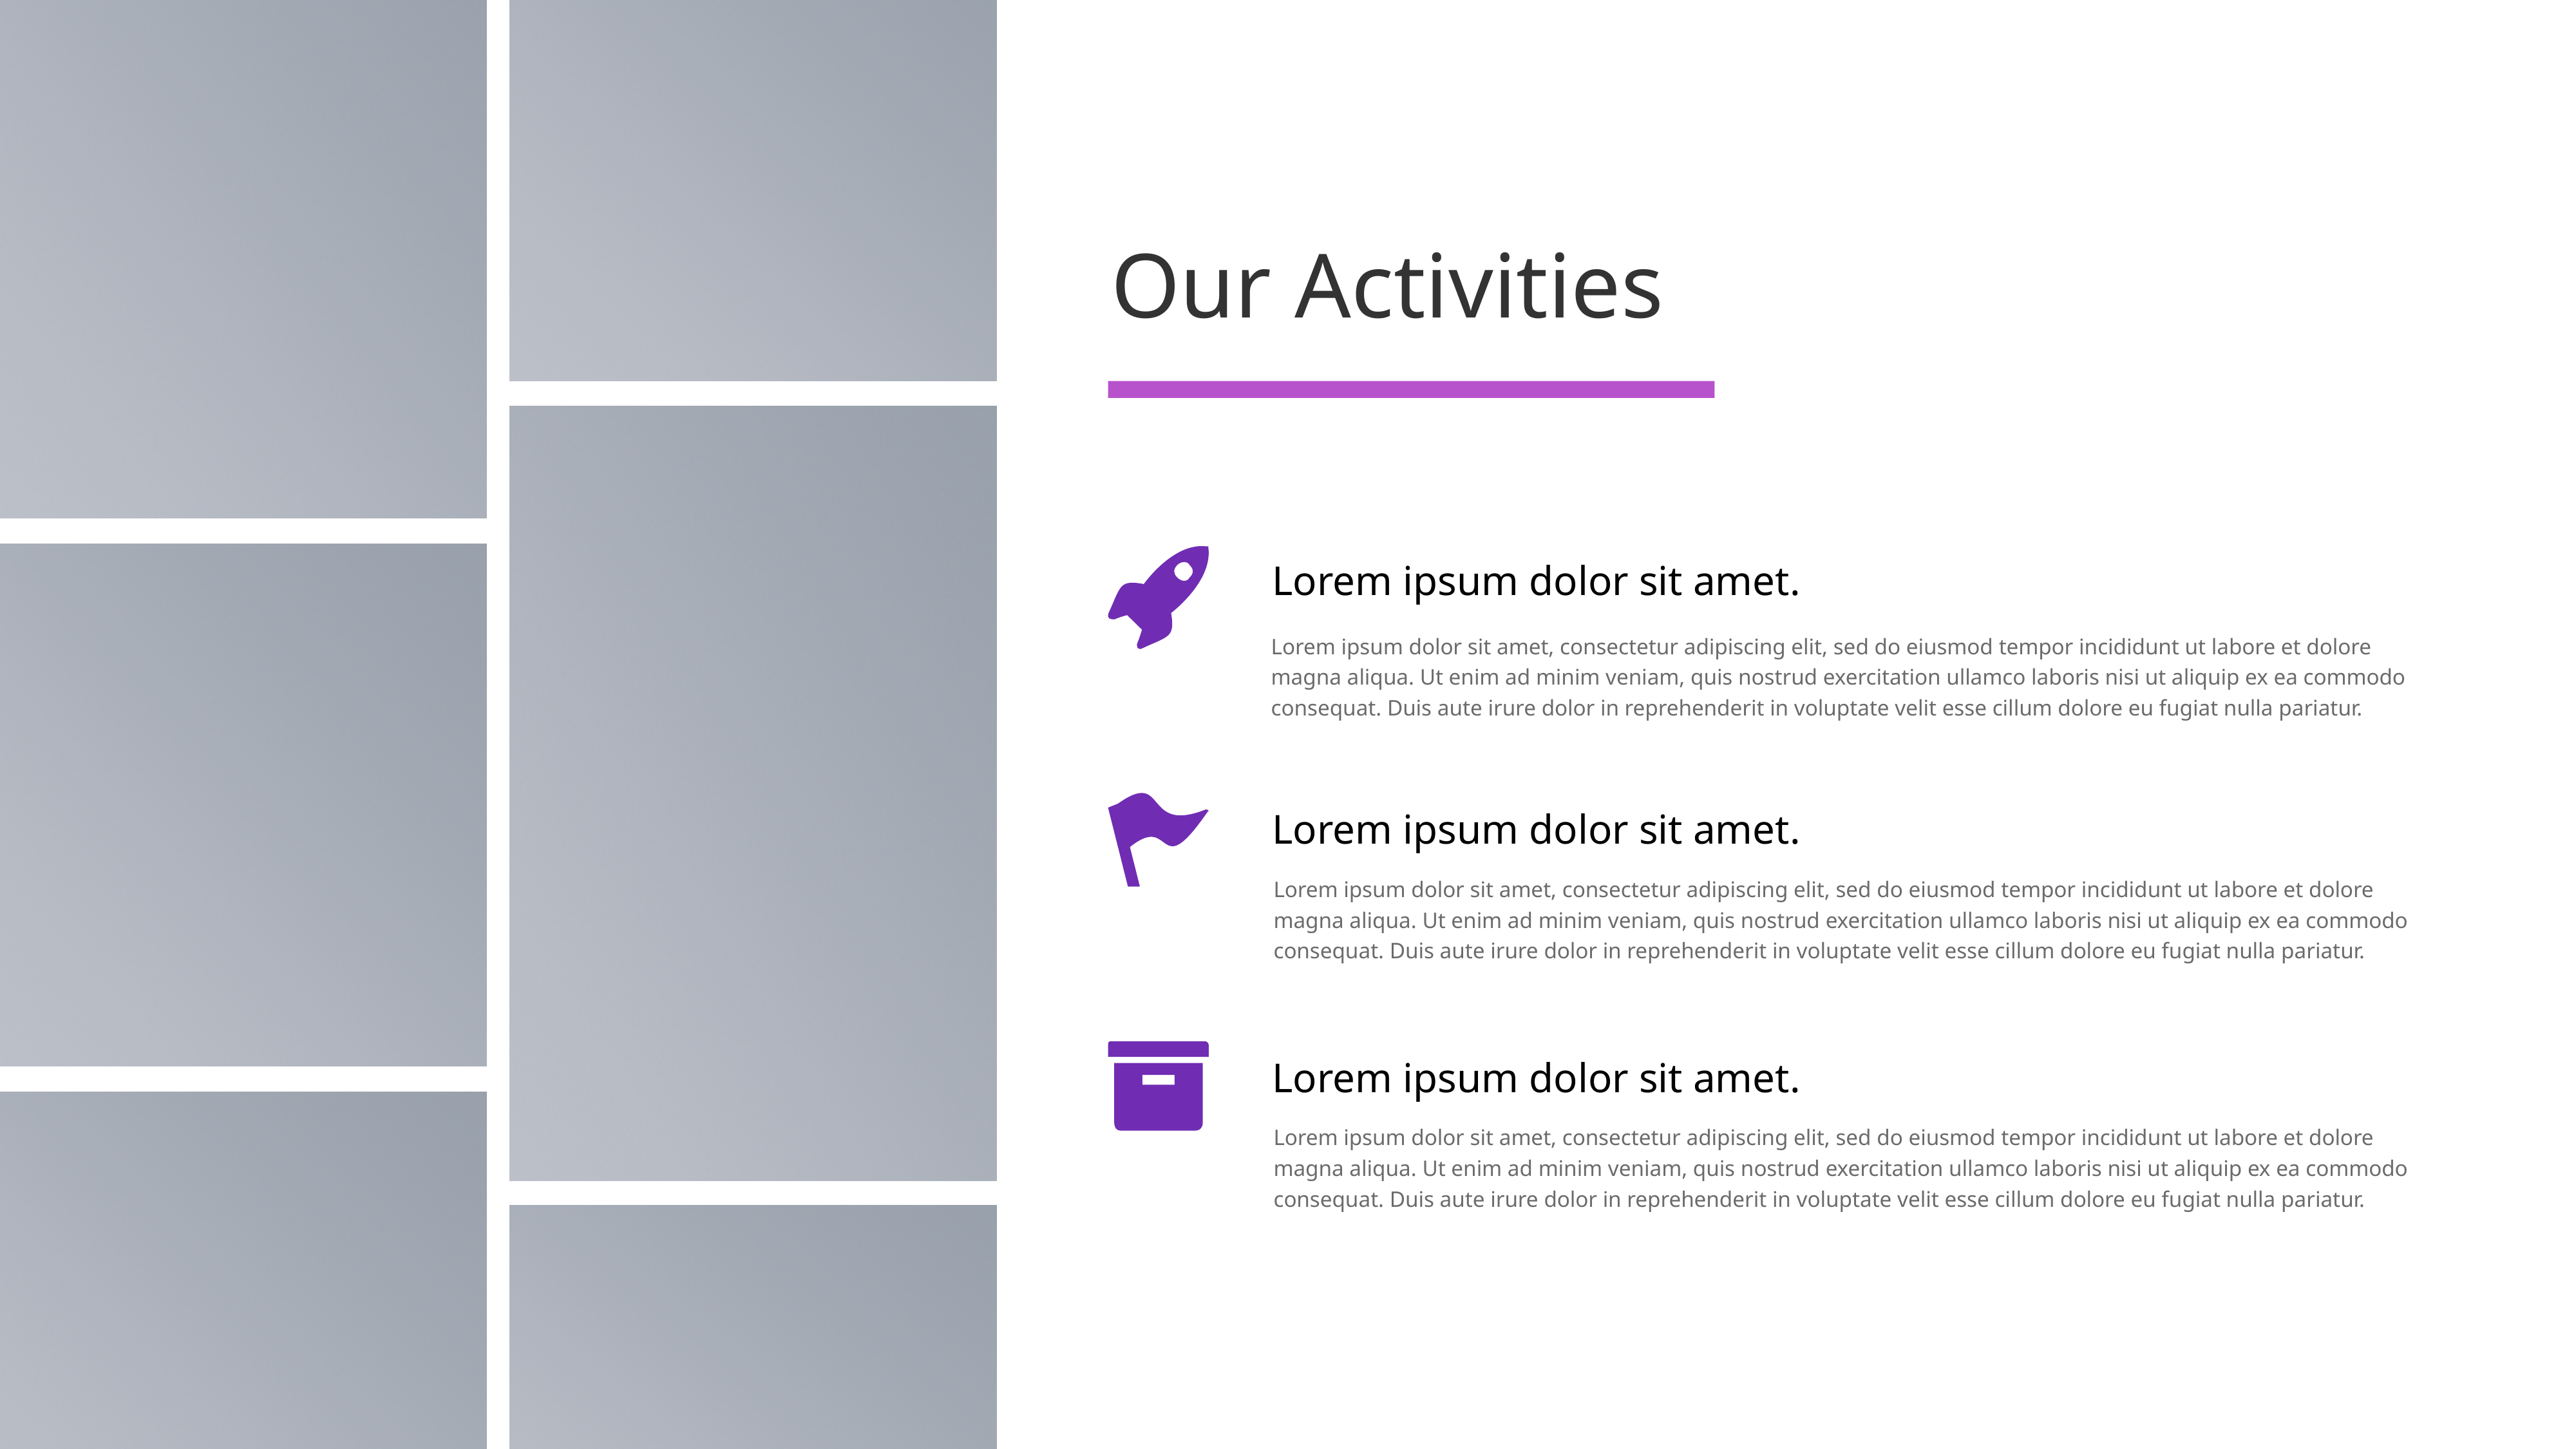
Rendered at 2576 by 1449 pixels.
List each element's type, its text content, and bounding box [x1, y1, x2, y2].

text_box Lorem ipsum dolor sit amet, consectetur adipiscing elit, sed do eiusmod tempor incididunt ut labore et dolore magna aliqua. Ut enim ad minim veniam, quis nostrud exercitation ullamco laboris nisi ut aliquip ex ea commodo consequat. Duis aute irure dolor in reprehenderit in voluptate velit esse cillum dolore eu fugiat nulla pariatur. [1270, 867, 2452, 985]
text_box [1108, 546, 1209, 649]
text_box [1108, 1041, 1209, 1057]
picture [509, 0, 997, 382]
text_box Our Activities [1108, 225, 2011, 339]
picture [509, 406, 997, 1181]
picture [0, 0, 487, 518]
picture [509, 1205, 997, 1449]
picture [0, 543, 487, 1066]
text_box Lorem ipsum dolor sit amet, consectetur adipiscing elit, sed do eiusmod tempor incididunt ut labore et dolore magna aliqua. Ut enim ad minim veniam, quis nostrud exercitation ullamco laboris nisi ut aliquip ex ea commodo consequat. Duis aute irure dolor in reprehenderit in voluptate velit esse cillum dolore eu fugiat nulla pariatur. [1270, 1115, 2452, 1234]
text_box [1108, 381, 1715, 398]
text_box Lorem ipsum dolor sit amet. [1269, 1039, 1826, 1104]
text_box [1108, 793, 1209, 887]
text_box Lorem ipsum dolor sit amet. [1269, 542, 1826, 608]
text_box [1114, 1063, 1203, 1131]
text_box Lorem ipsum dolor sit amet, consectetur adipiscing elit, sed do eiusmod tempor incididunt ut labore et dolore magna aliqua. Ut enim ad minim veniam, quis nostrud exercitation ullamco laboris nisi ut aliquip ex ea commodo consequat. Duis aute irure dolor in reprehenderit in voluptate velit esse cillum dolore eu fugiat nulla pariatur. [1267, 624, 2449, 743]
text_box Lorem ipsum dolor sit amet. [1269, 791, 1826, 857]
picture [0, 1092, 487, 1449]
